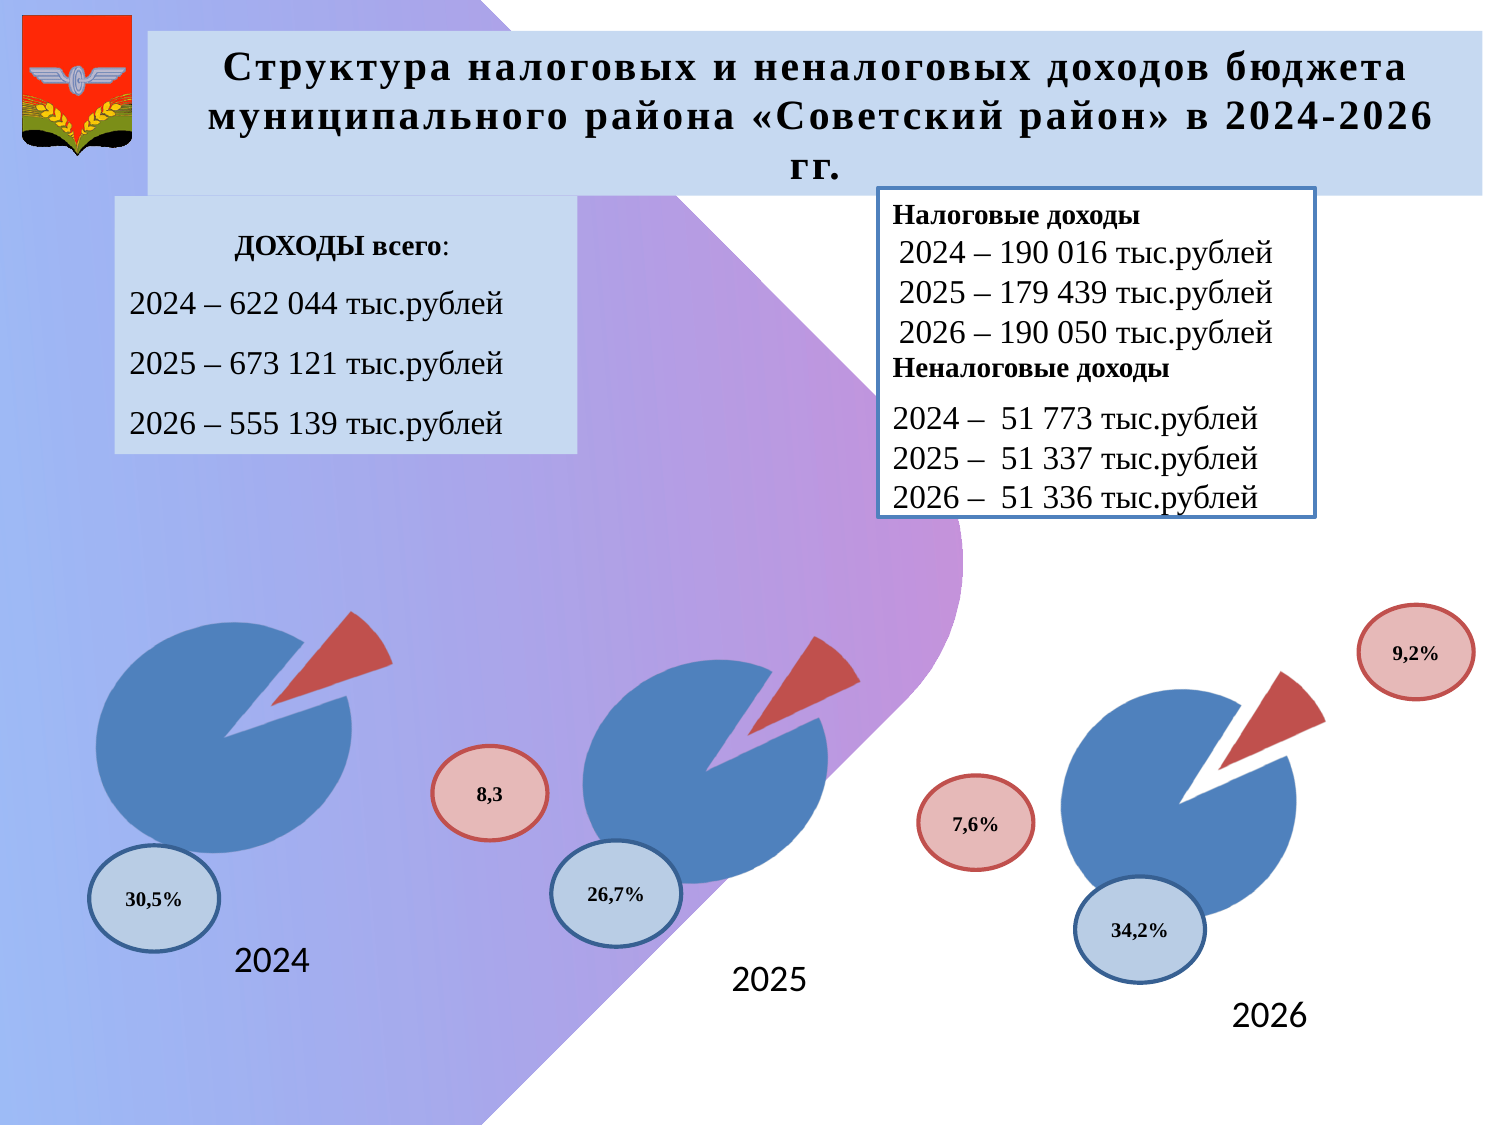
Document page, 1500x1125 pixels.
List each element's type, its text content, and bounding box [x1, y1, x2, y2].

text_box 2025 [716, 946, 831, 1007]
text_box 7,6% [942, 774, 964, 871]
picture [2, 455, 487, 994]
text_box 9,2% [1368, 602, 1476, 701]
text_box Неналоговые доходы [877, 341, 1303, 391]
text_box 30,5% [89, 913, 219, 954]
text_box 2024 – 190 016 тыс.рублей 2025 – 179 439 тыс.рублей 2026 – 190 050 тыс.рублей [884, 223, 1289, 341]
text_box Структура налоговых и неналоговых доходов бюджета муниципального района «Советский район» в 2024-2026 гг. [147, 30, 1483, 196]
picture [22, 15, 132, 156]
text_box 34,2% [1085, 962, 1195, 985]
text_box 2024 [219, 931, 334, 988]
text_box [0, 0, 633, 1125]
text_box 2026 [1216, 982, 1332, 1043]
text_box 2024 – 51 773 тыс.рублей 2025 – 51 337 тыс.рублей 2026 – 51 336 тыс.рублей [877, 388, 1315, 523]
text_box 8,3 [473, 743, 504, 843]
text_box ДОХОДЫ всего: 2024 – 622 044 тыс.рублей 2025 – 673 121 тыс.рублей 2026 – 555 139 тыс.рублей [112, 194, 579, 456]
text_box 26,7% [578, 939, 655, 949]
text_box Налоговые доходы [876, 186, 1317, 519]
picture [475, 489, 1438, 1062]
text_box [344, 196, 963, 745]
